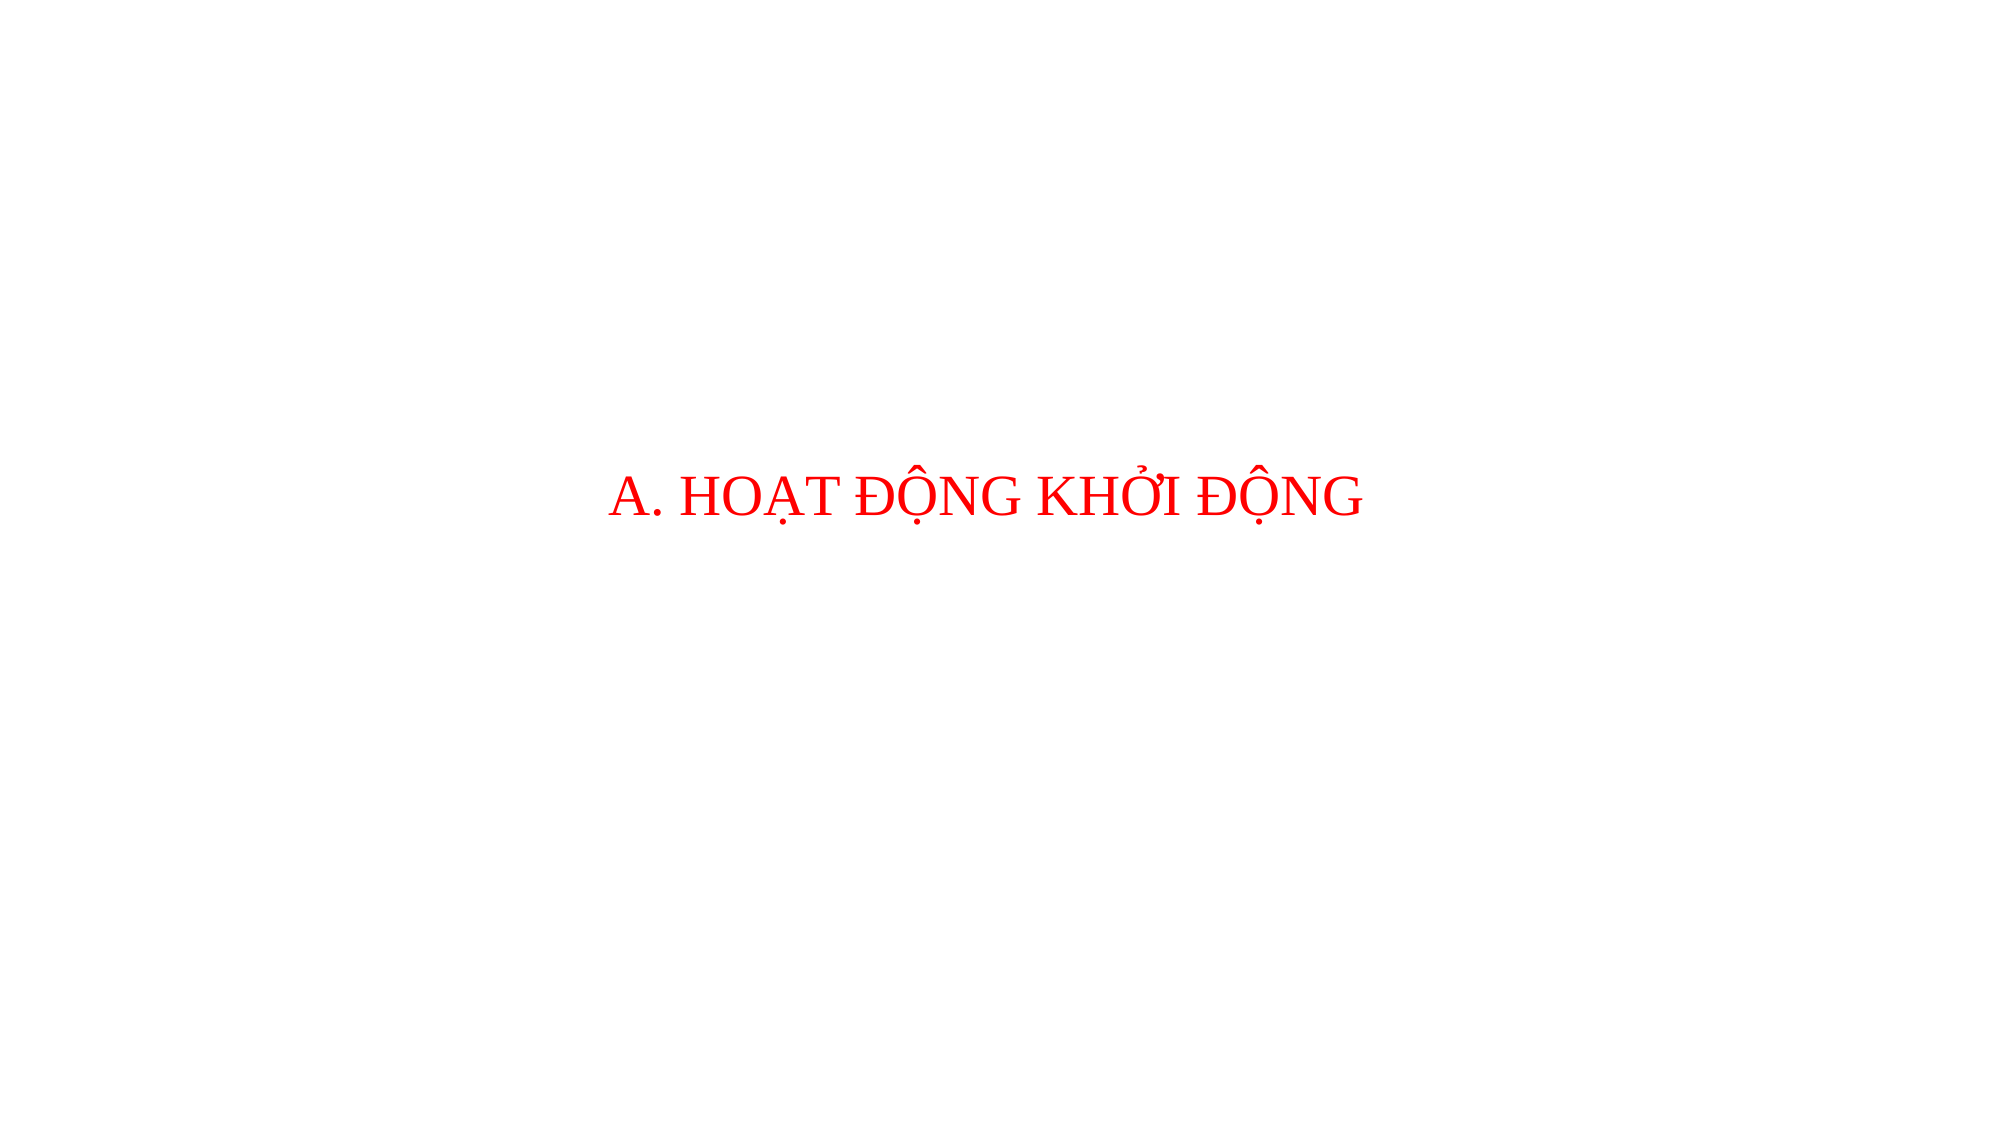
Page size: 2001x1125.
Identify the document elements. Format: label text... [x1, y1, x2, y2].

text_box A. HOẠT ĐỘNG KHỞI ĐỘNG [593, 450, 1380, 535]
